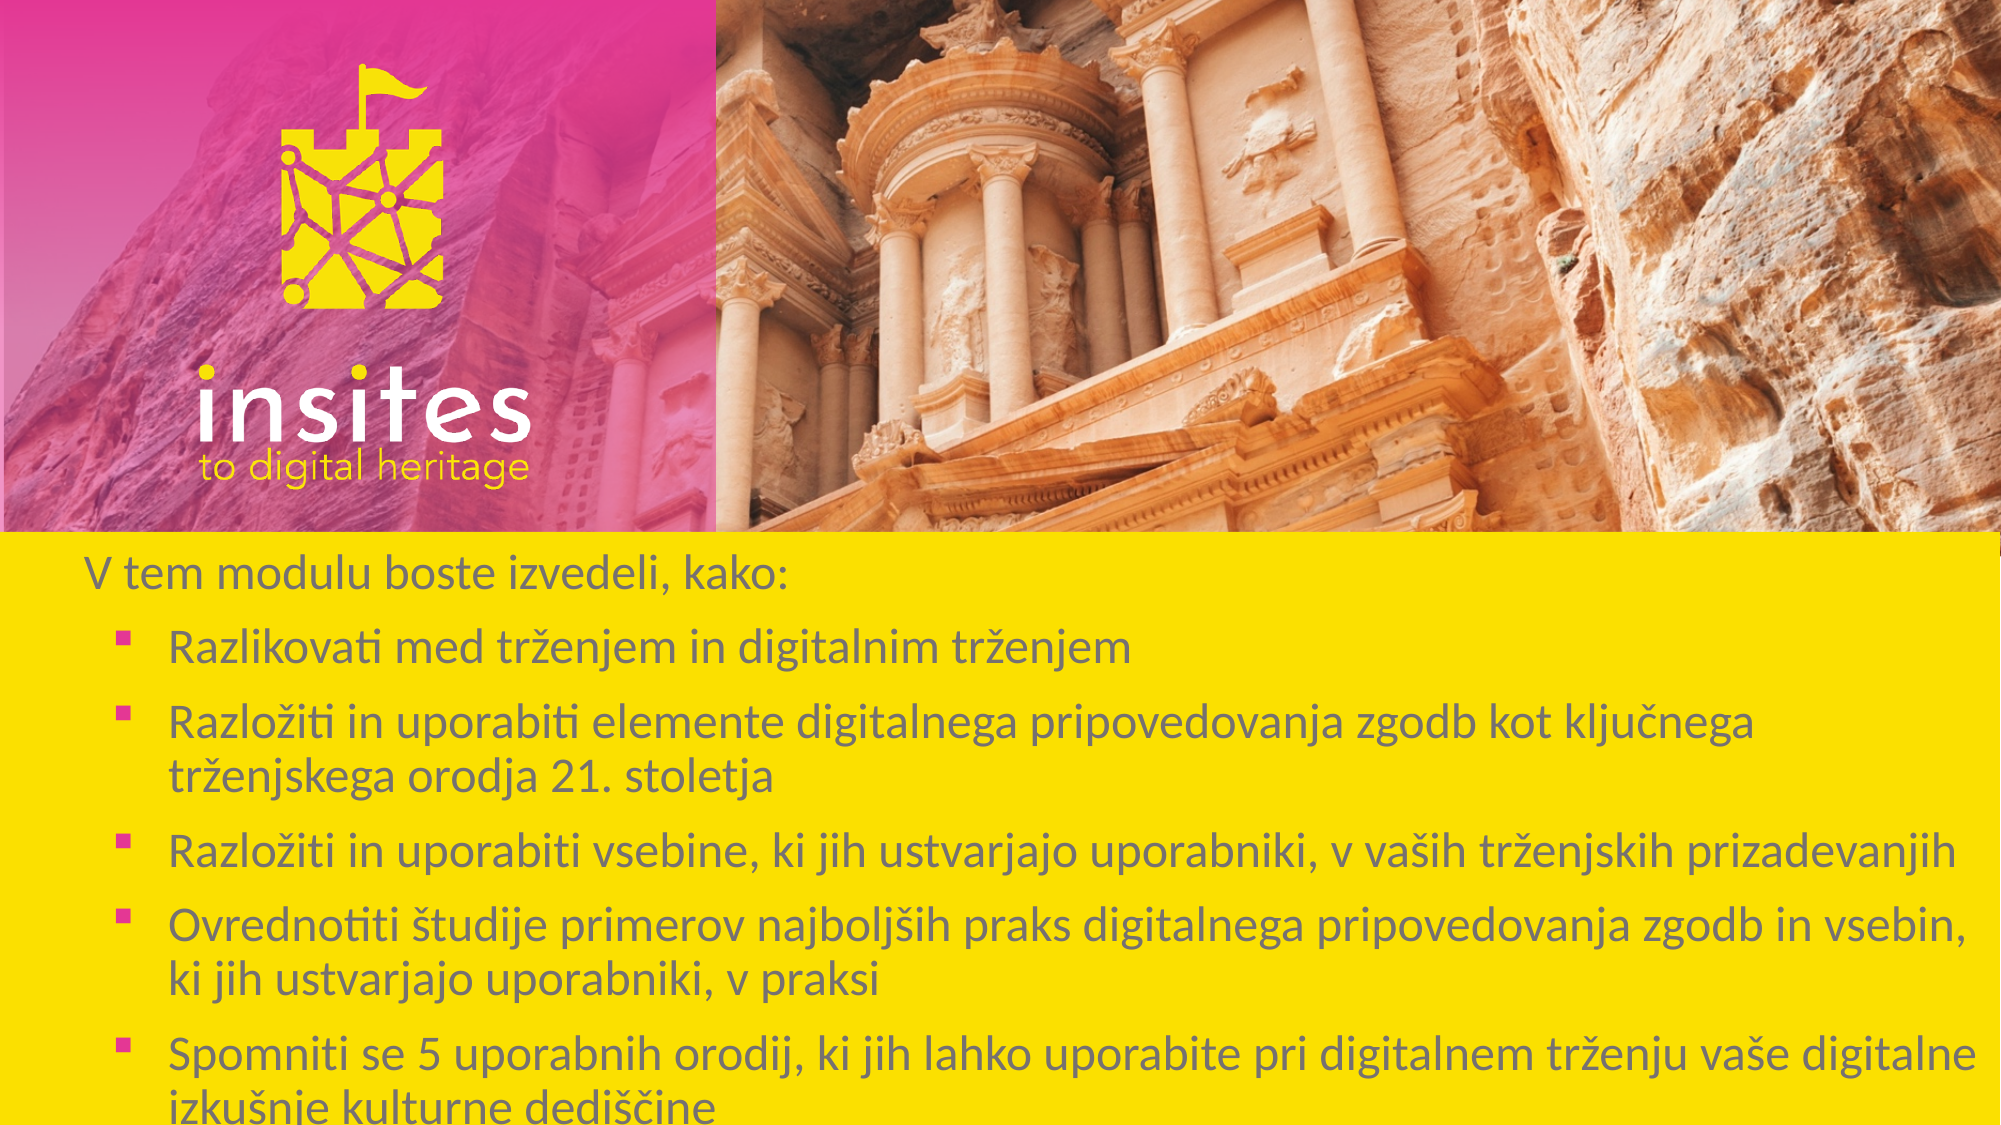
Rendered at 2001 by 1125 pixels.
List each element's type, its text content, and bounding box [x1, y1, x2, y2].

picture [3, 0, 2001, 1122]
list V tem modulu boste izvedeli, kako: Razlikovati med trženjem in digitalnim trženjem Razložiti in uporabiti elemente digitalnega pripovedovanja zgodb kot ključnega trženjskega orodja 21. stoletja Razložiti in uporabiti vsebine, ki jih ustvarjajo uporabniki, v vaših trženjskih prizadevanjih Ovrednotiti študije primerov najboljših praks digitalnega pripovedovanja zgodb in vsebin, ki jih ustvarjajo uporabniki, v praksi Spomniti se 5 uporabnih orodij, ki jih lahko uporabite pri digitalnem trženju vaše digitalne izkušnje kulturne dediščine [0, 531, 2000, 1125]
